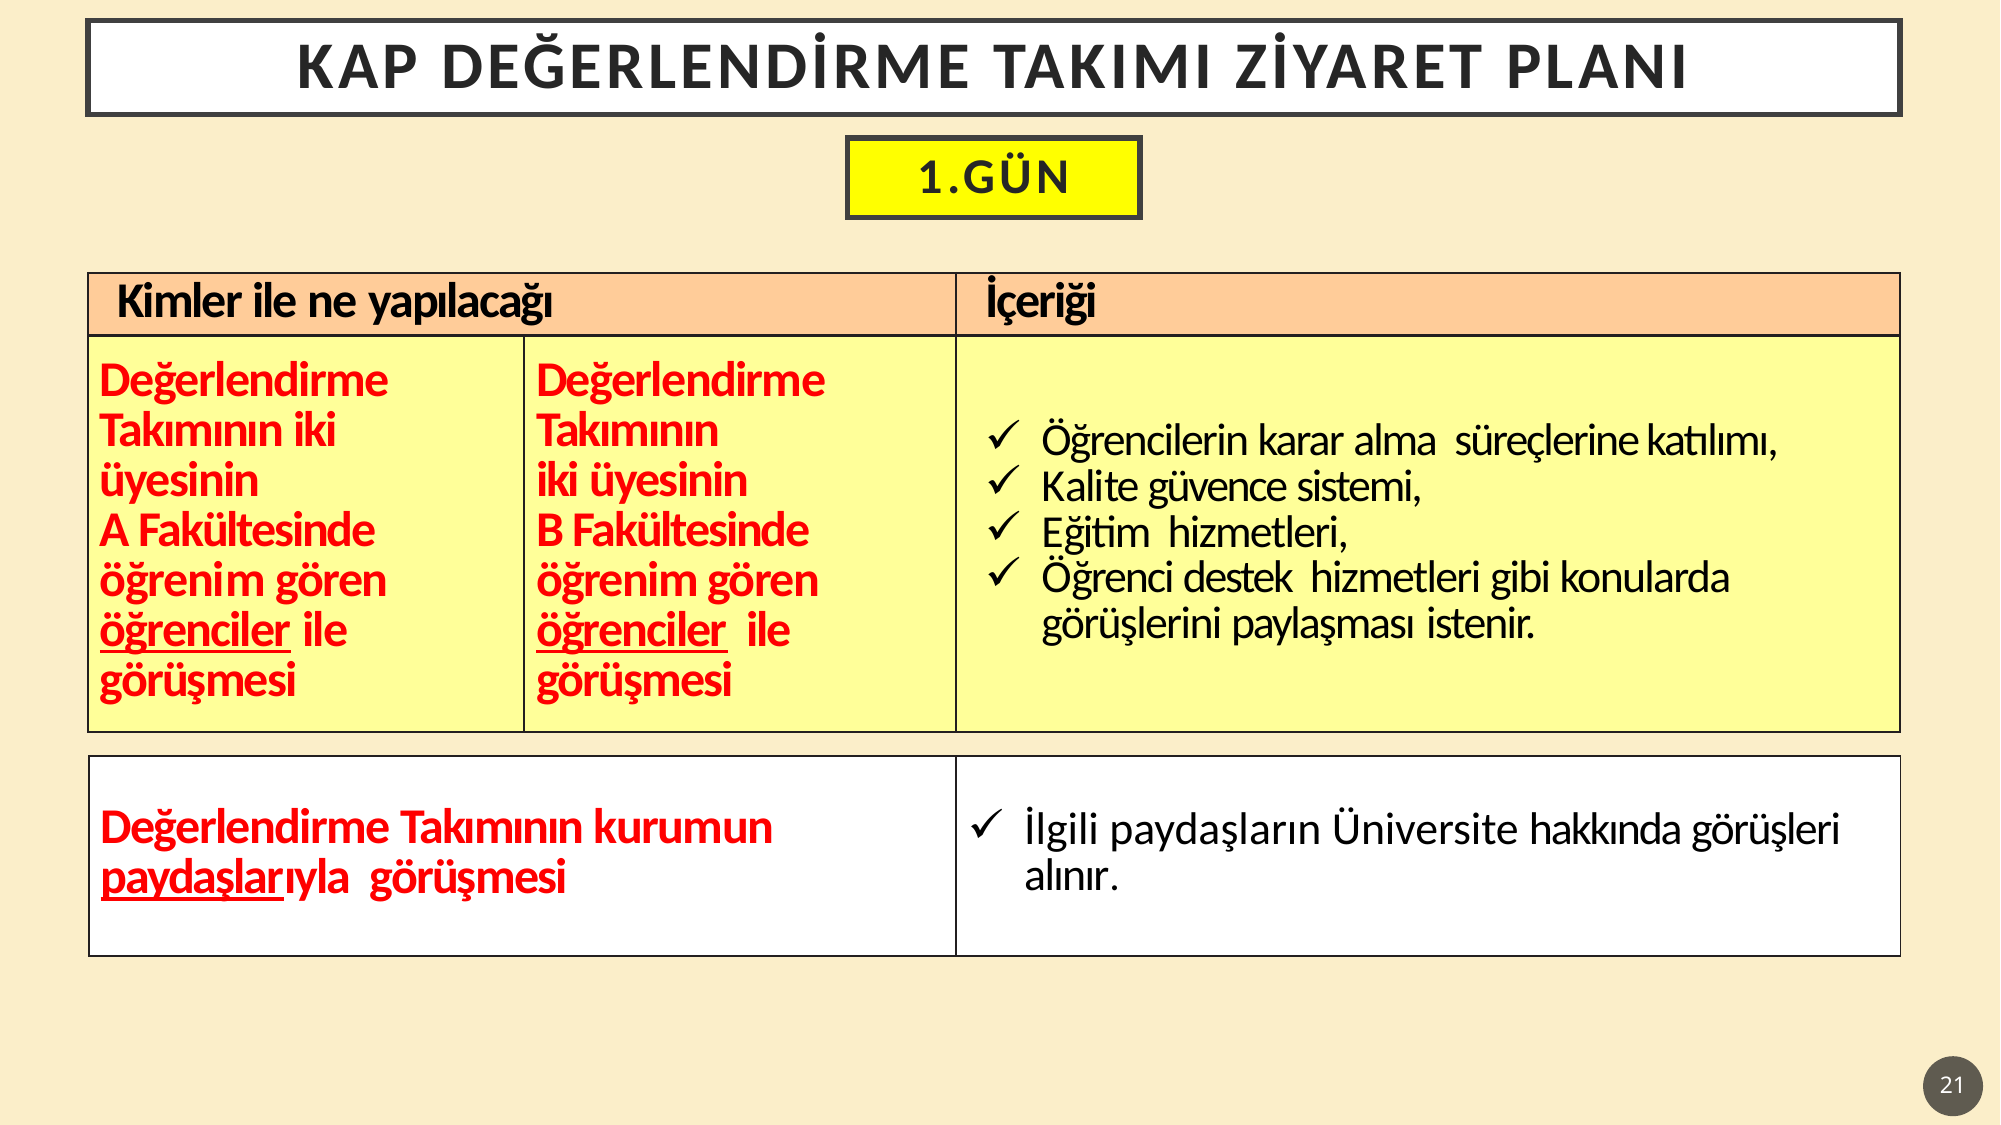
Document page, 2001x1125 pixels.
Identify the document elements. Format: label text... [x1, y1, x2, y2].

table_header İçeriği [957, 274, 1899, 334]
table_header Değerlendirme Takımının iki üyesinin A Fakültesinde öğrenim gören öğrenciler ile görüşmesi [89, 337, 523, 731]
text_box KAP Değerlendirme TAKIMI ZİYARET PLANI [87, 20, 1900, 115]
table_header Öğrencilerin karar alma süreçlerine katılımı, Kalite güvence sistemi, Eğitim hizmetleri, Öğrenci destek hizmetleri gibi konularda görüşlerini paylaşması istenir. [957, 337, 1899, 731]
slide_number 21 [1923, 1056, 1984, 1117]
table_header Değerlendirme Takımının kurumun paydaşlarıyla görüşmesi [90, 757, 955, 955]
table_header Kimler ile ne yapılacağı [89, 274, 955, 334]
table_header Değerlendirme Takımının iki üyesinin B Fakültesinde öğrenim gören öğrenciler ile görüşmesi [525, 337, 955, 731]
table_header İlgili paydaşların Üniversite hakkında görüşleri alınır. [957, 757, 1900, 955]
text_box 1.gün [847, 137, 1141, 218]
